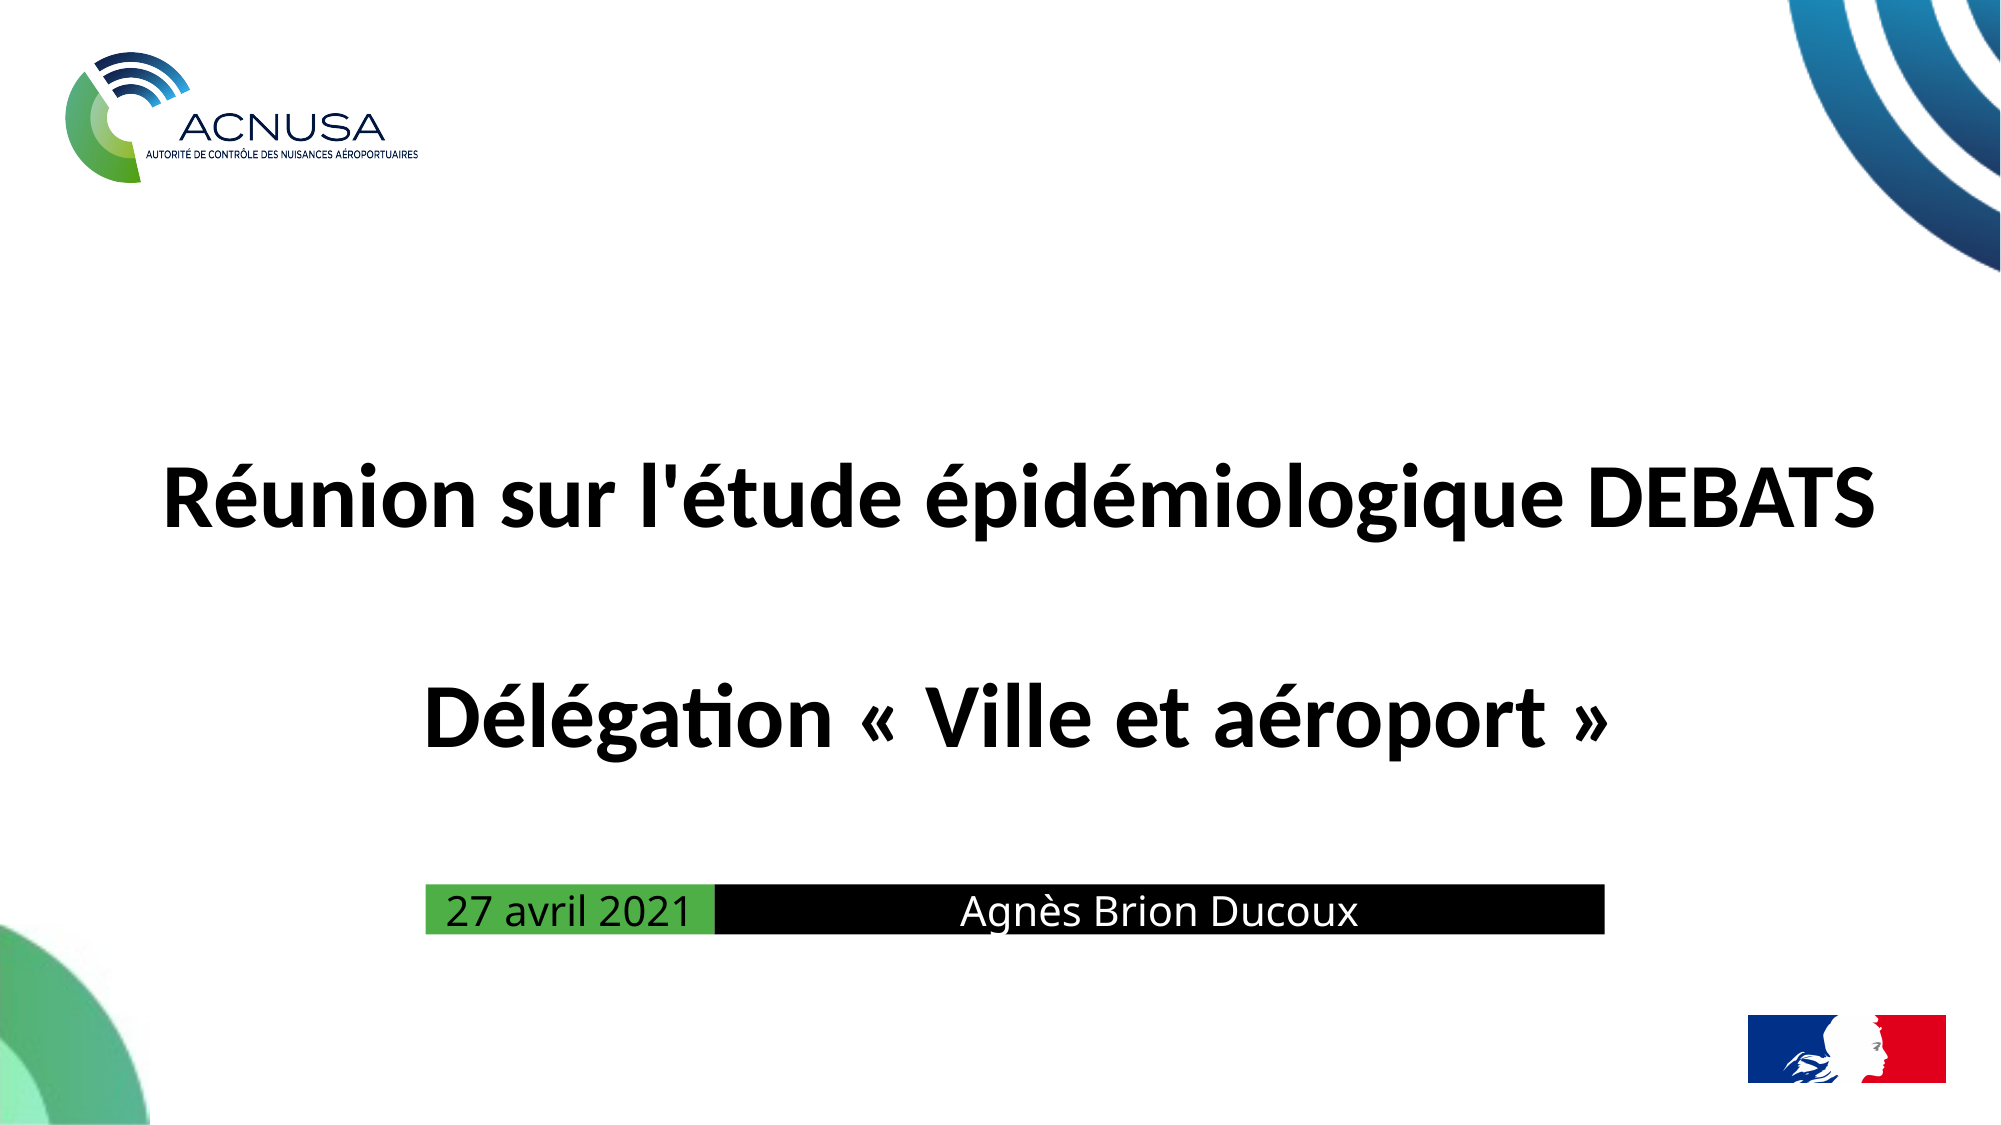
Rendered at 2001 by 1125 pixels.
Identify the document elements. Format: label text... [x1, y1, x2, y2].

picture [0, 924, 150, 1125]
text_box Réunion sur l'étude épidémiologique DEBATS Délégation « Ville et aéroport » [20, 428, 2000, 836]
picture [1748, 1015, 1946, 1083]
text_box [425, 884, 1605, 935]
picture [65, 52, 418, 183]
